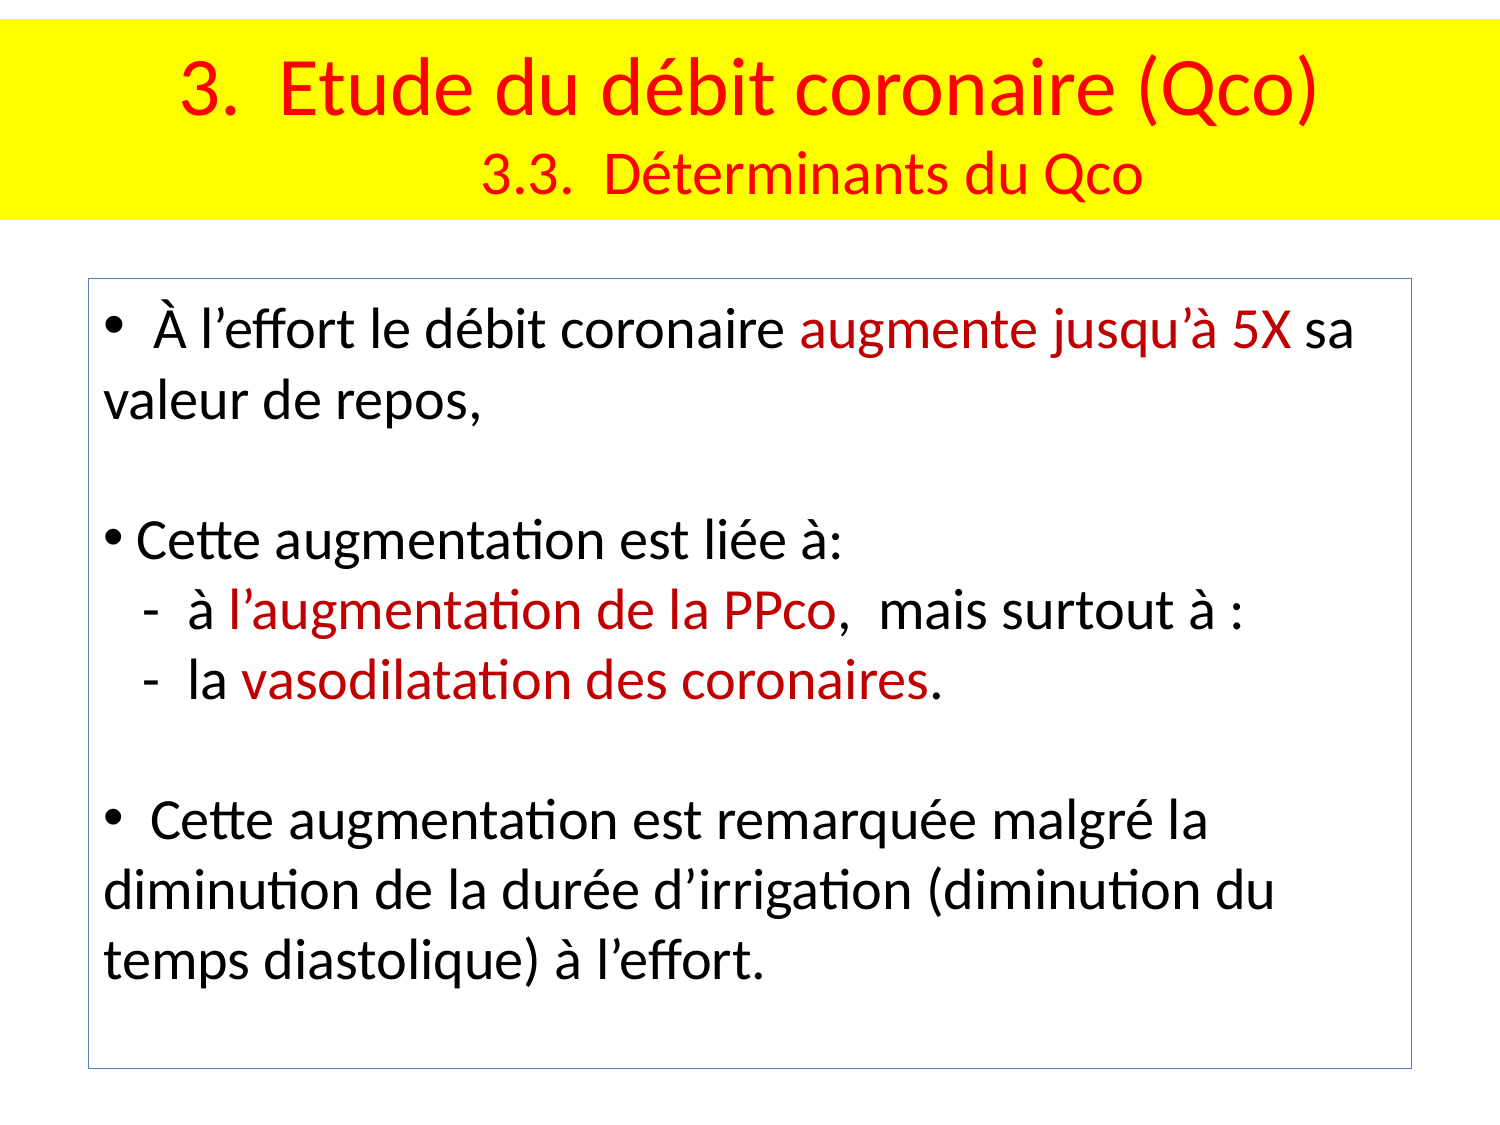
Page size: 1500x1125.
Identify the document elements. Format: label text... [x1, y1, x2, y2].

text_box À l’effort le débit coronaire augmente jusqu’à 5X sa valeur de repos, Cette augmentation est liée à: - à l’augmentation de la PPco, mais surtout à : - la vasodilatation des coronaires. Cette augmentation est remarquée malgré la diminution de la durée d’irrigation (diminution du temps diastolique) à l’effort. [88, 278, 1412, 1069]
title 3. Etude du débit coronaire (Qco) 3.3. Déterminants du Qco [0, 19, 1500, 220]
